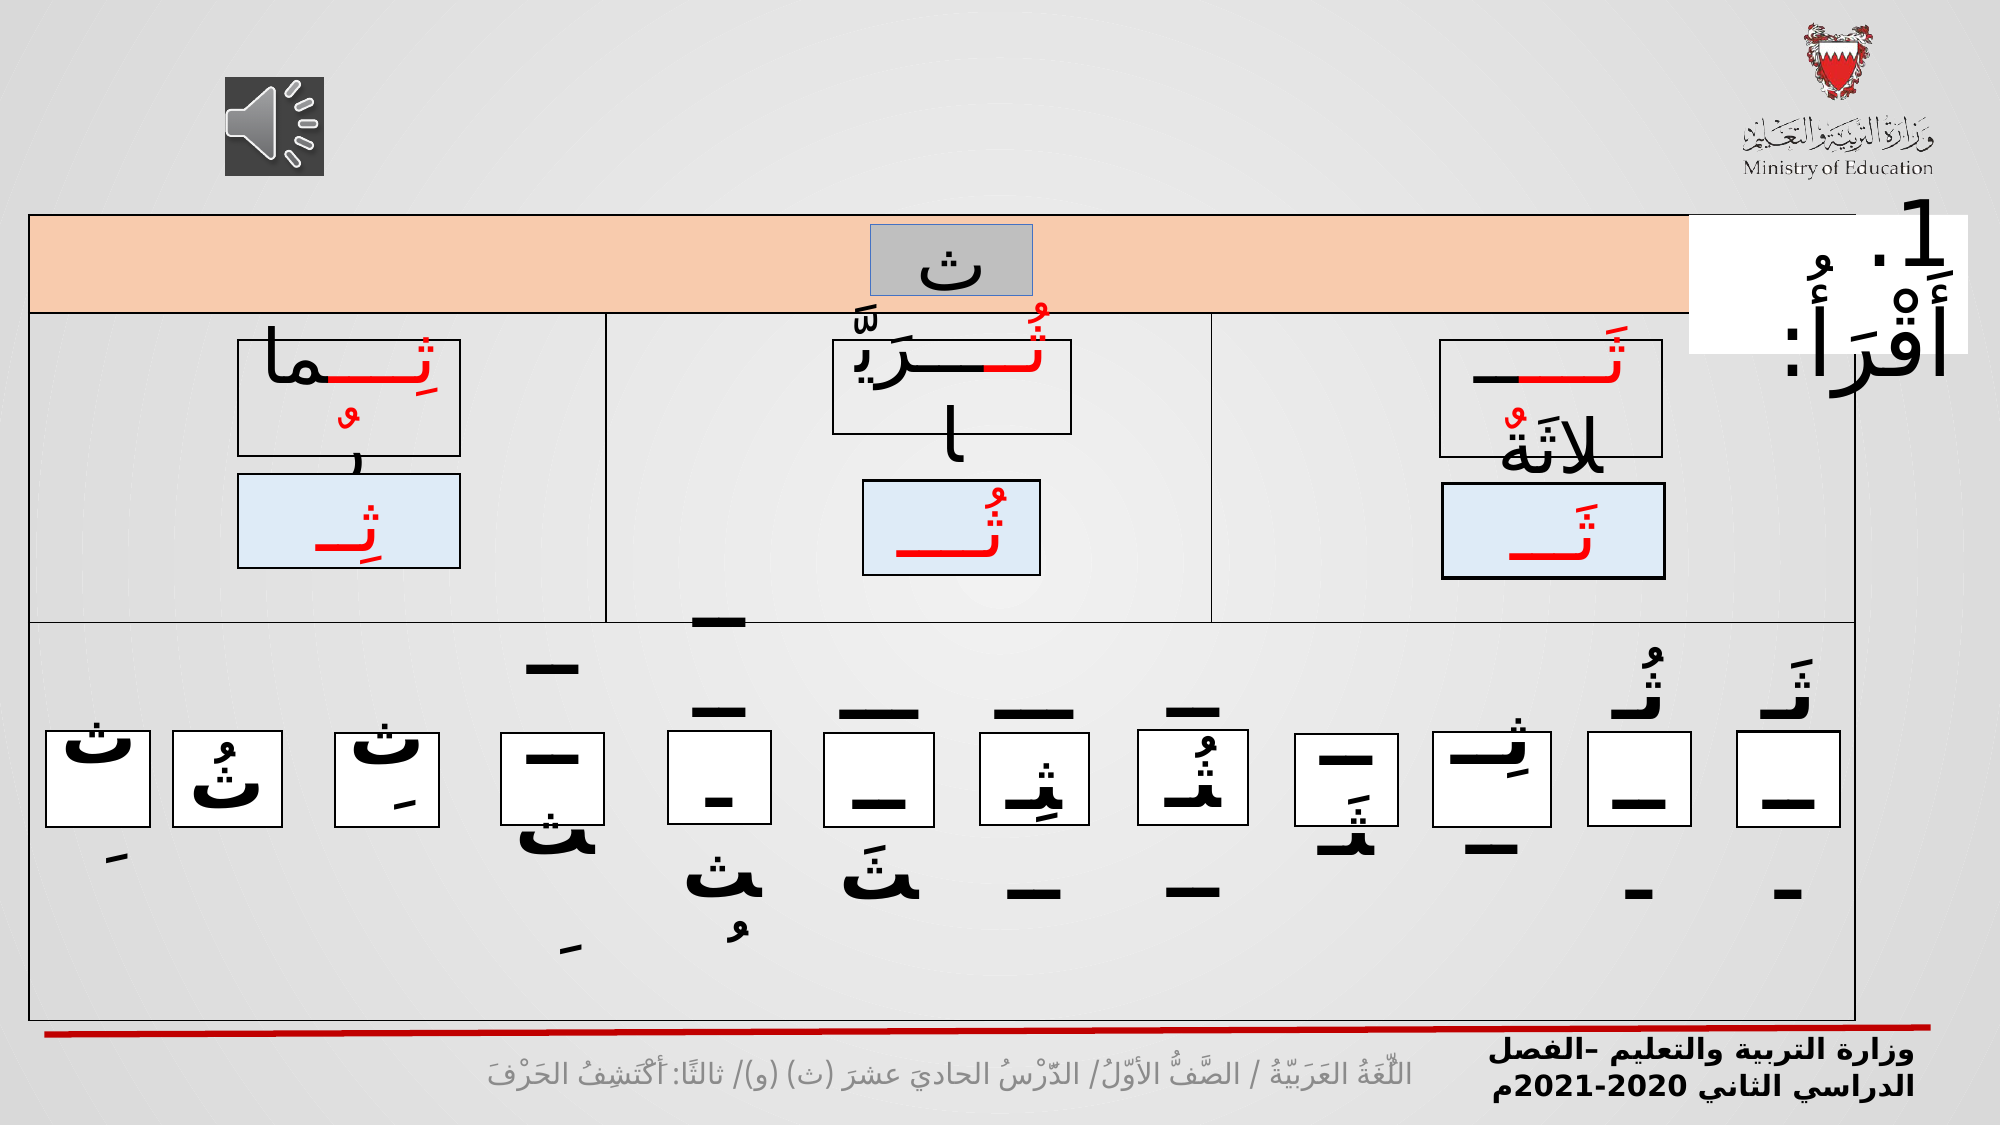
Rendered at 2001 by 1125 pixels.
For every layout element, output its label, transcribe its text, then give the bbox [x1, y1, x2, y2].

text_box ثَـــ [1441, 482, 1666, 580]
text_box ثُــــ [1587, 731, 1692, 827]
text_box ـــــثُ [667, 730, 772, 825]
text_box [44, 1027, 1931, 1035]
picture [224, 76, 325, 177]
text_box ــــثِ [500, 732, 605, 826]
text_box اللُّغَةُ العَرَبيّةُ / الصَّفُّ الأوّلُ/ الدَّرْسُ الحاديَ عشرَ (ث) (و)/ ثالثًا: أَكْتَشِفُ الحَرْفَ [451, 1043, 1452, 1103]
table_cell [1212, 314, 1854, 622]
text_box ثِ [45, 730, 151, 828]
text_box ــثَـ [1294, 733, 1399, 827]
text_box ــثُـــ [1137, 729, 1249, 826]
text_box ثُــــ [862, 479, 1041, 576]
picture [1705, 0, 1976, 208]
table_cell [30, 623, 1854, 1020]
text_box ثُ [172, 730, 283, 828]
text_box ثِــ [237, 473, 461, 569]
text_box ثَ [334, 732, 440, 828]
table_cell [30, 314, 605, 622]
text_box 1. أَقْرَأُ: [1688, 213, 1969, 355]
text_box ثِــــمارٌ [237, 339, 461, 457]
text_box ـــثِـــ [979, 732, 1090, 826]
text_box ثَــــ [1736, 730, 1841, 828]
table_cell [607, 314, 1211, 622]
text_box ث [870, 224, 1033, 296]
text_box ـــــثَ [823, 732, 935, 828]
text_box ثِــــ [1432, 731, 1552, 828]
table_header [30, 216, 1688, 312]
text_box ثَــــــلاثَةٌ [1439, 339, 1663, 458]
text_box وزارة التربية والتعليم –الفصل الدراسي الثاني 2020-2021م [1369, 1035, 1931, 1097]
text_box ثُـــــرَيَّا [832, 339, 1072, 435]
